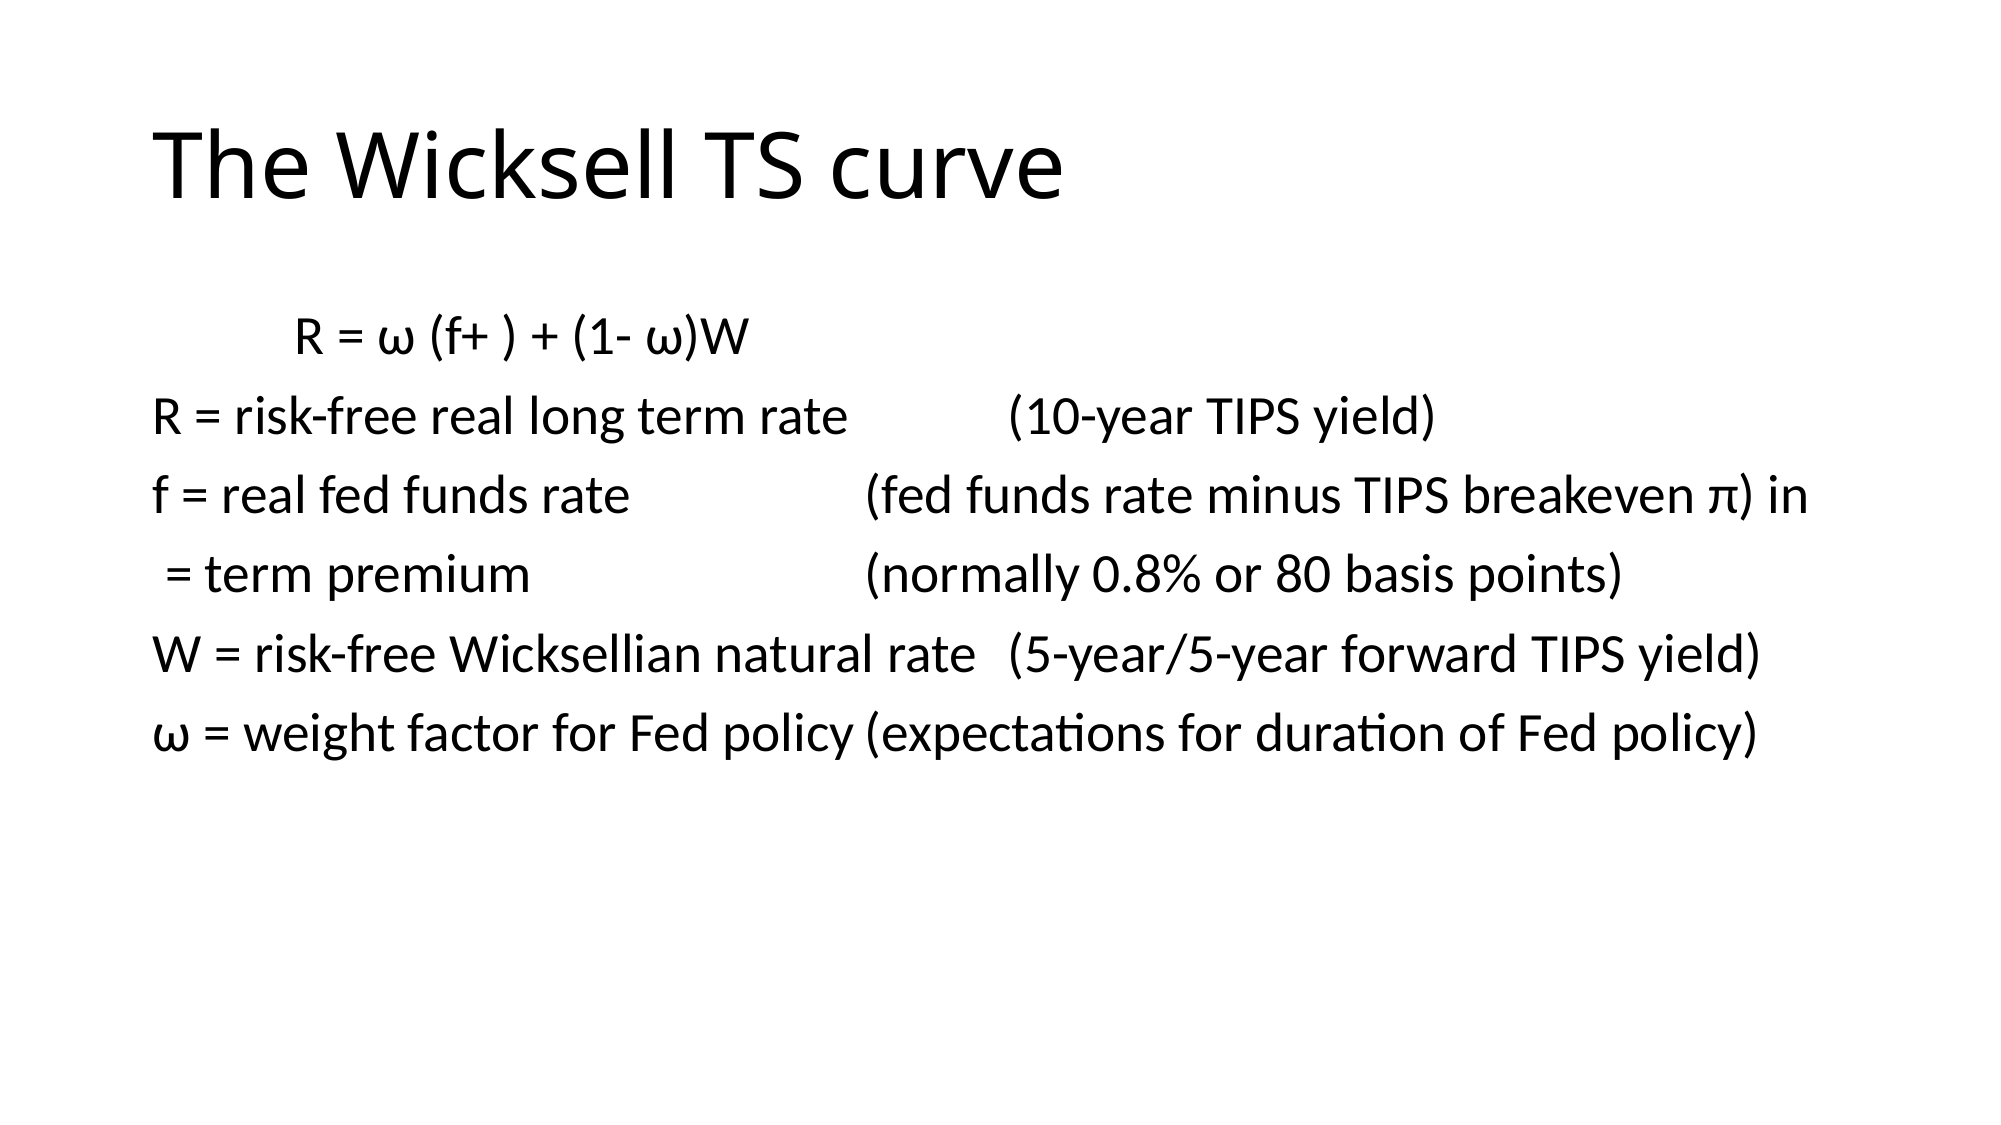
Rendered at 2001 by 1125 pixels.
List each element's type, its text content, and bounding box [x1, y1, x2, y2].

title The Wicksell TS curve [137, 59, 1863, 278]
